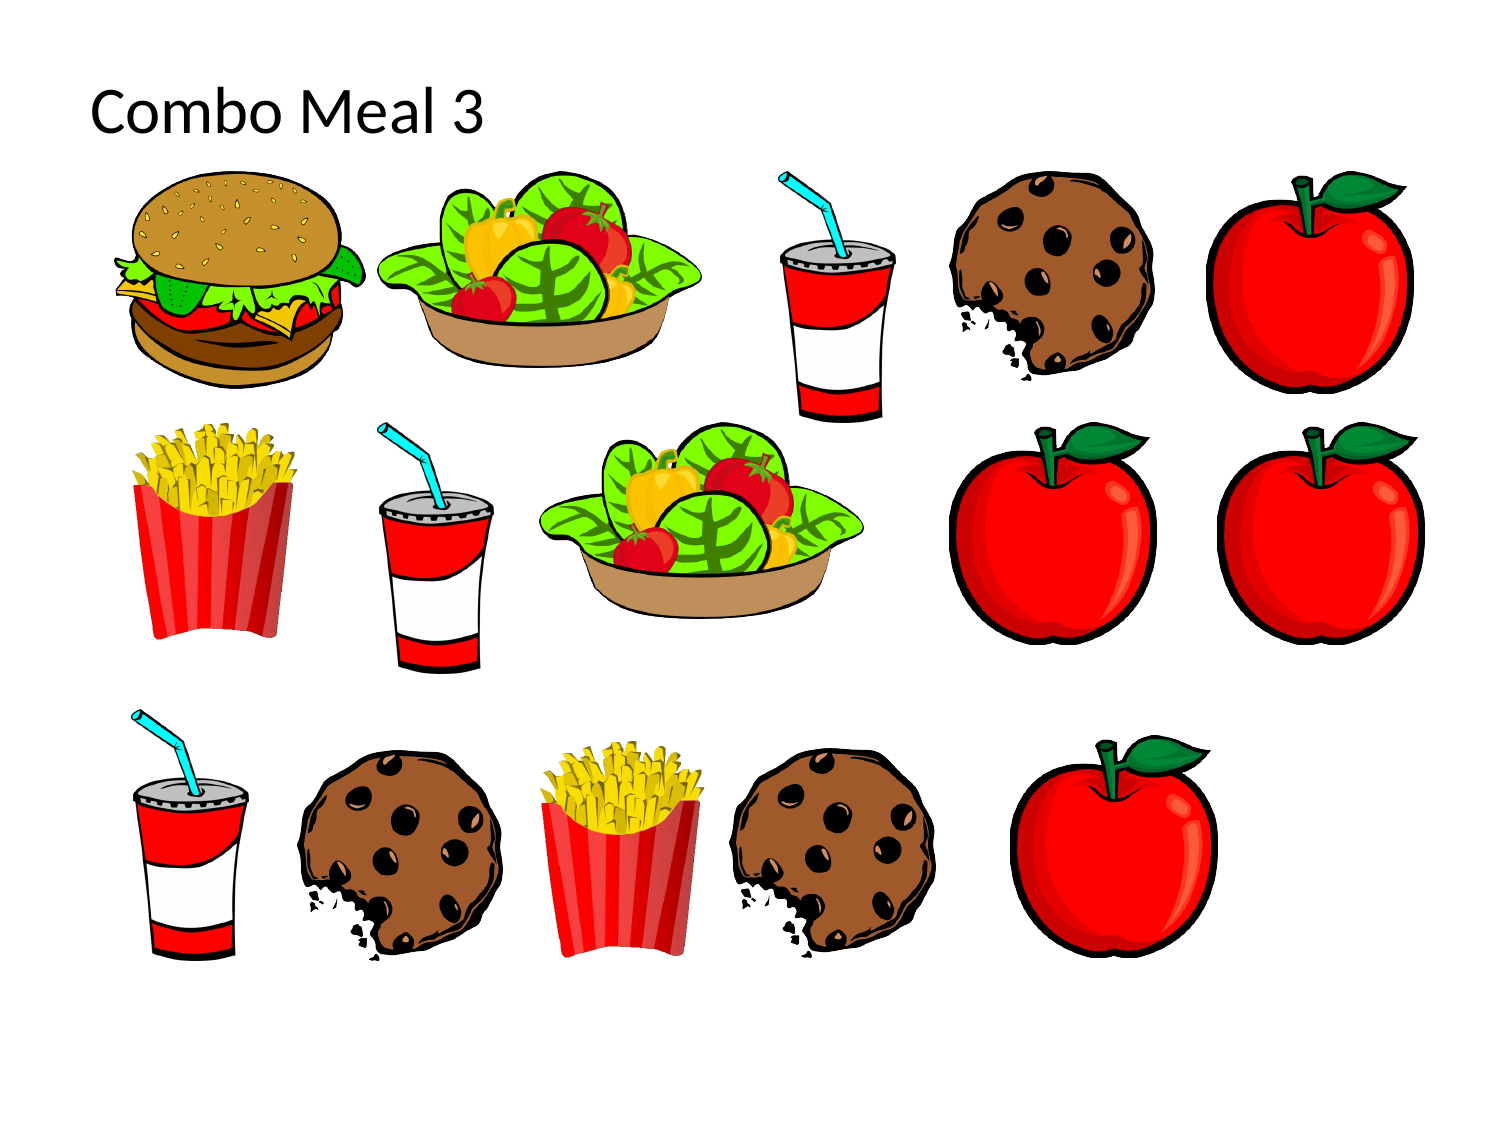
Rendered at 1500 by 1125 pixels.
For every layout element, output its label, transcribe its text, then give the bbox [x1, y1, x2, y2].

picture [1205, 170, 1414, 395]
picture [1010, 735, 1218, 959]
picture [131, 421, 298, 640]
picture [376, 421, 495, 674]
picture [376, 170, 702, 368]
picture [539, 740, 706, 959]
picture [948, 170, 1155, 382]
picture [538, 170, 896, 619]
picture [114, 170, 366, 389]
picture [948, 421, 1157, 646]
picture [1217, 421, 1426, 646]
picture [131, 709, 250, 962]
picture [729, 747, 936, 959]
picture [297, 750, 504, 962]
list Combo Meal 3 [75, 59, 1425, 802]
